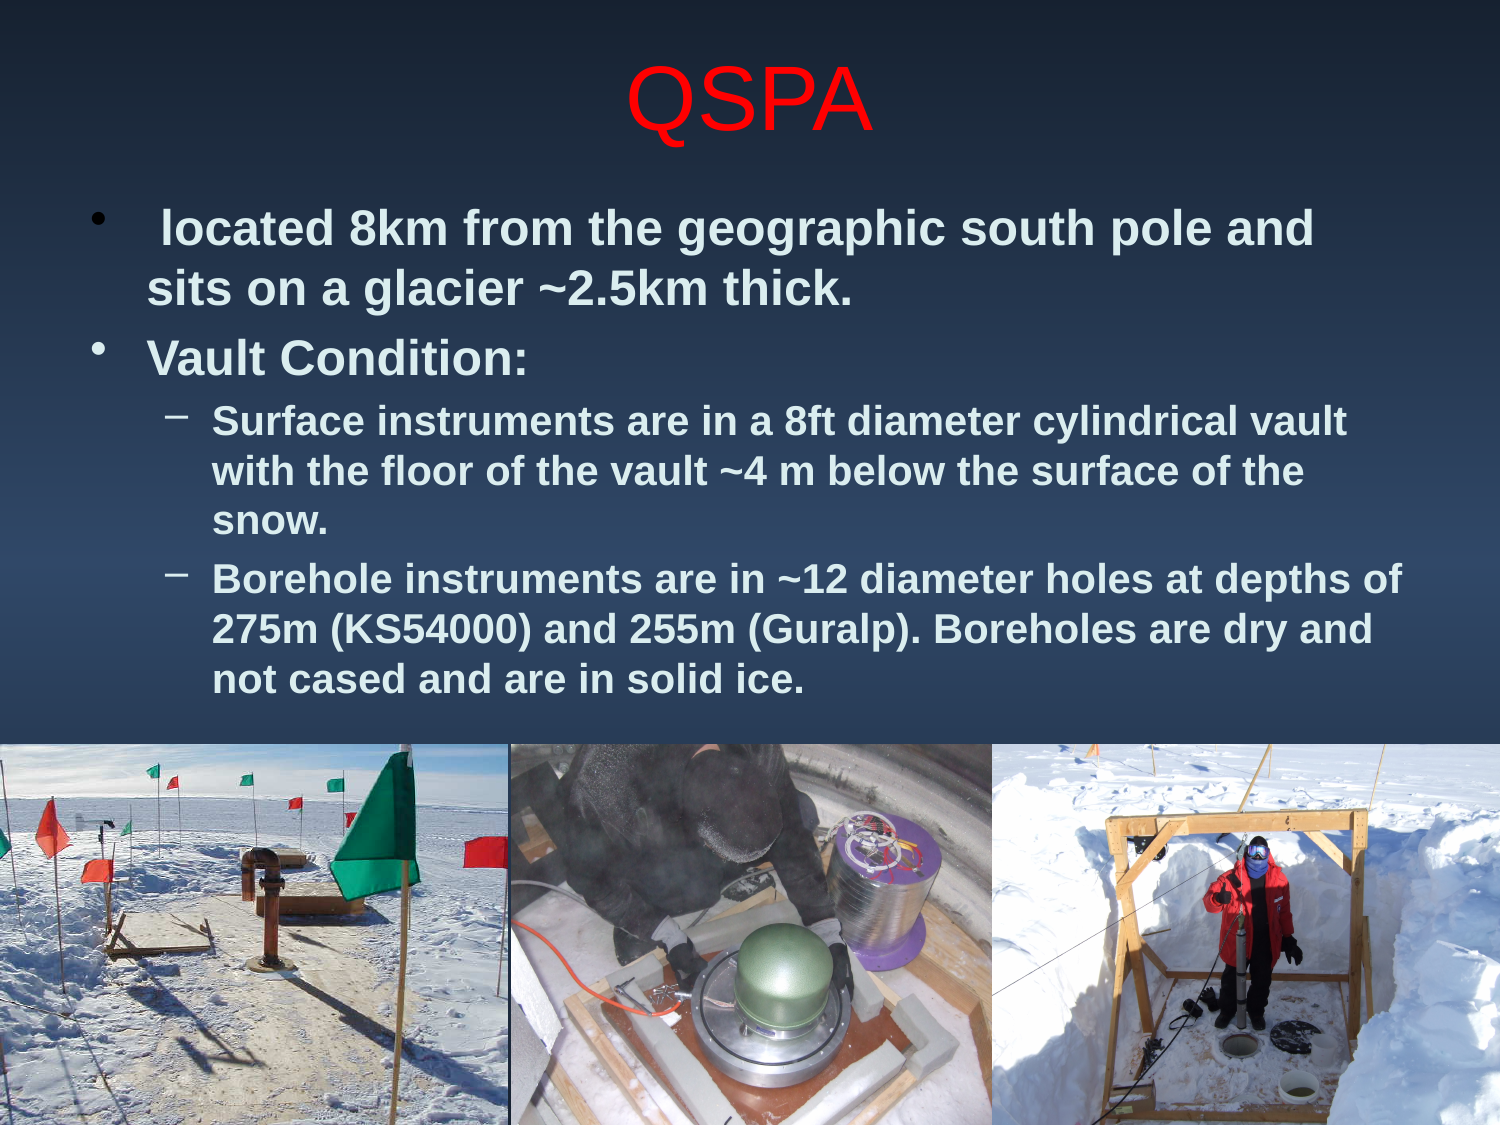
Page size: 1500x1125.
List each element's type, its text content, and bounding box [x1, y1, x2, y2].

list located 8km from the geographic south pole and sits on a glacier ~2.5km thick. Vault Condition: Surface instruments are in a 8ft diameter cylindrical vault with the floor of the vault ~4 m below the surface of the snow. Borehole instruments are in ~12 diameter holes at depths of 275m (KS54000) and 255m (Guralp). Boreholes are dry and not cased and are in solid ice. [75, 187, 1425, 743]
picture [0, 744, 508, 1125]
picture [511, 744, 1500, 1125]
title QSPA [75, 0, 1425, 187]
